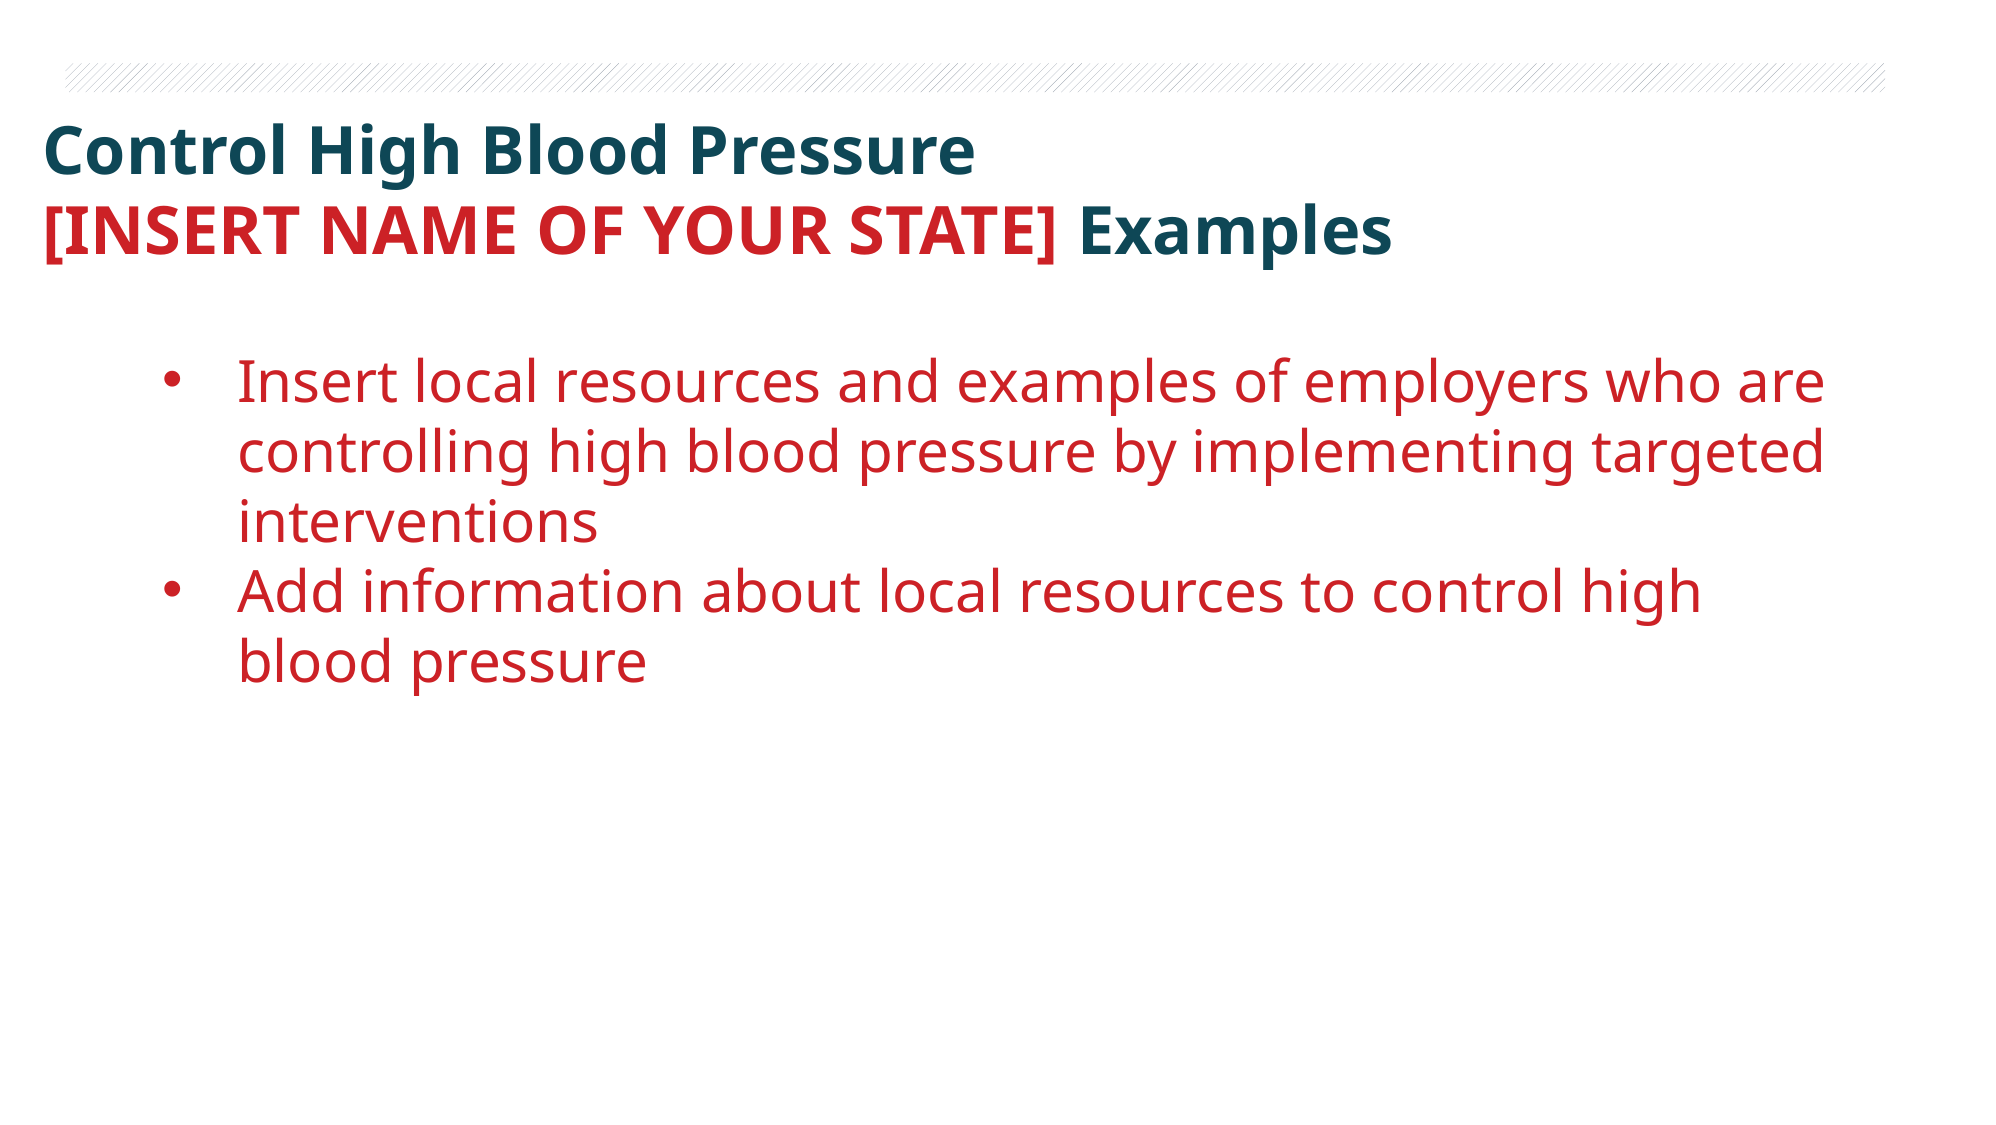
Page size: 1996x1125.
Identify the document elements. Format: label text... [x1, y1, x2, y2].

title Control High Blood Pressure [INSERT NAME OF YOUR STATE] Examples [27, 99, 1820, 201]
text_box Insert local resources and examples of employers who are controlling high blood pressure by implementing targeted interventions Add information about local resources to control high blood pressure [147, 336, 1855, 771]
